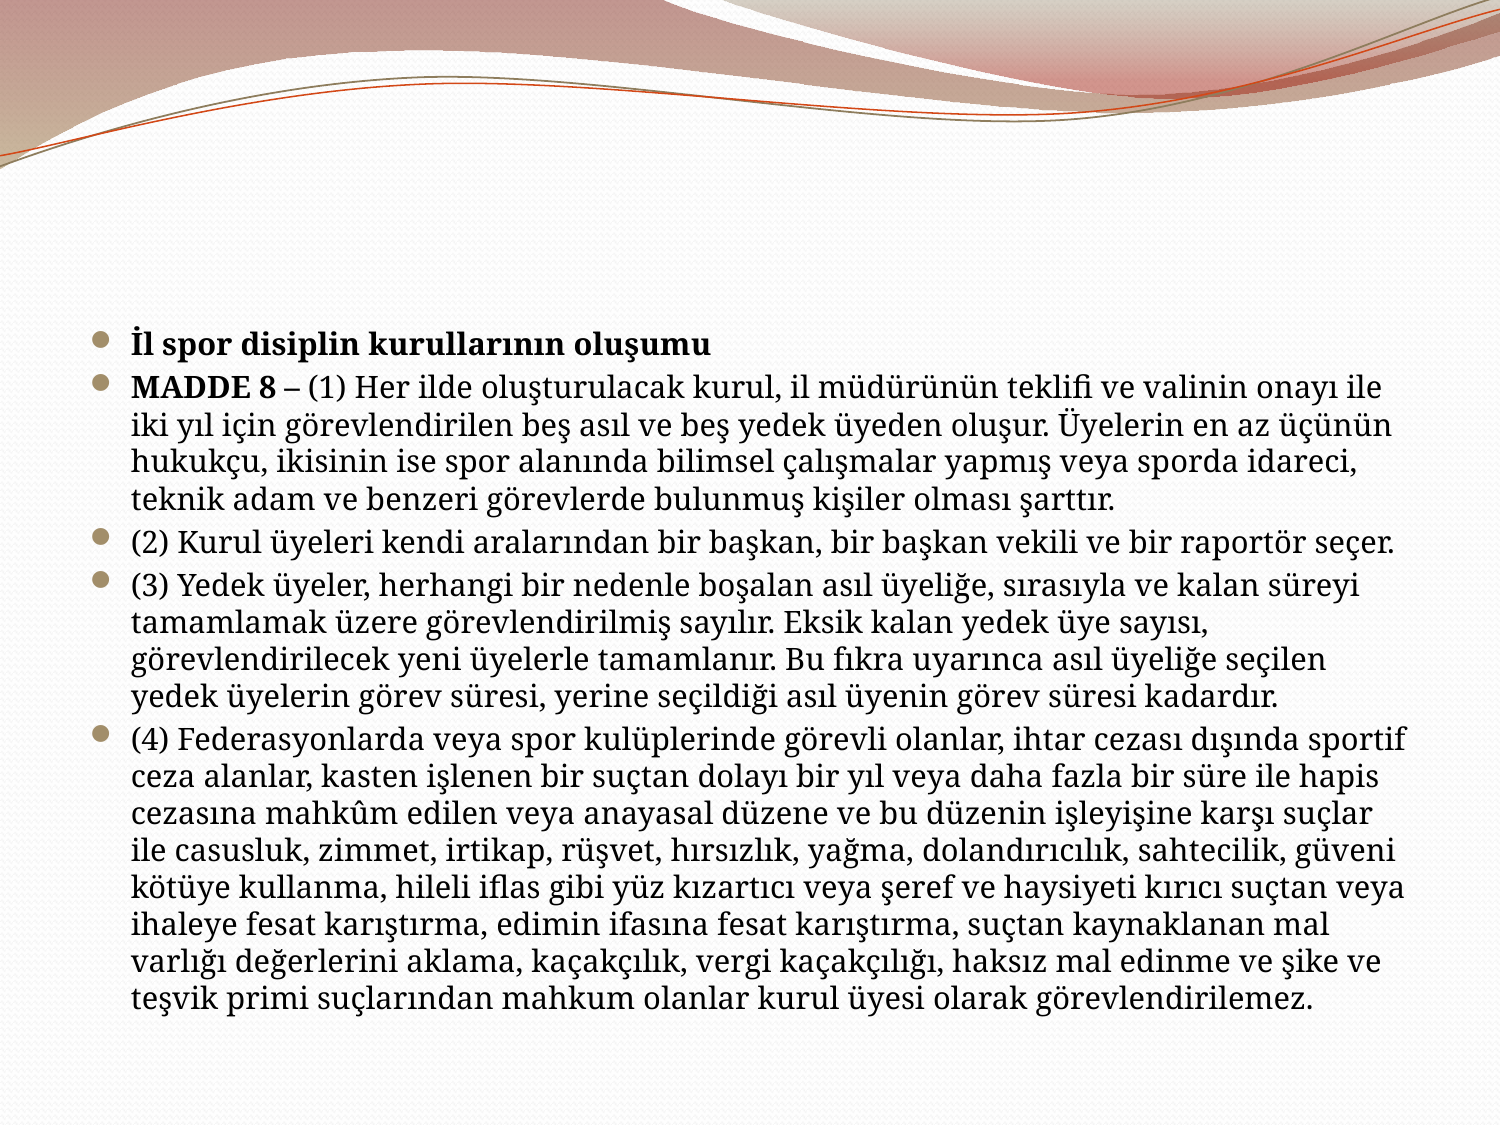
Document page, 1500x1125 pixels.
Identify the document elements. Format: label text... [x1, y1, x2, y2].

list İl spor disiplin kurullarının oluşumu MADDE 8 – (1) Her ilde oluşturulacak kurul, il müdürünün teklifi ve valinin onayı ile iki yıl için görevlendirilen beş asıl ve beş yedek üyeden oluşur. Üyelerin en az üçünün hukukçu, ikisinin ise spor alanında bilimsel çalışmalar yapmış veya sporda idareci, teknik adam ve benzeri görevlerde bulunmuş kişiler olması şarttır. (2) Kurul üyeleri kendi aralarından bir başkan, bir başkan vekili ve bir raportör seçer. (3) Yedek üyeler, herhangi bir nedenle boşalan asıl üyeliğe, sırasıyla ve kalan süreyi tamamlamak üzere görevlendirilmiş sayılır. Eksik kalan yedek üye sayısı, görevlendirilecek yeni üyelerle tamamlanır. Bu fıkra uyarınca asıl üyeliğe seçilen yedek üyelerin görev süresi, yerine seçildiği asıl üyenin görev süresi kadardır. (4) Federasyonlarda veya spor kulüplerinde görevli olanlar, ihtar cezası dışında sportif ceza alanlar, kasten işlenen bir suçtan dolayı bir yıl veya daha fazla bir süre ile hapis cezasına mahkûm edilen veya anayasal düzene ve bu düzenin işleyişine karşı suçlar ile casusluk, zimmet, irtikap, rüşvet, hırsızlık, yağma, dolandırıcılık, sahtecilik, güveni kötüye kullanma, hileli iflas gibi yüz kızartıcı veya şeref ve haysiyeti kırıcı suçtan veya ihaleye fesat karıştırma, edimin ifasına fesat karıştırma, suçtan kaynaklanan mal varlığı değerlerini aklama, kaçakçılık, vergi kaçakçılığı, haksız mal edinme ve şike ve teşvik primi suçlarından mahkum olanlar kurul üyesi olarak görevlendirilemez. [75, 317, 1425, 1038]
